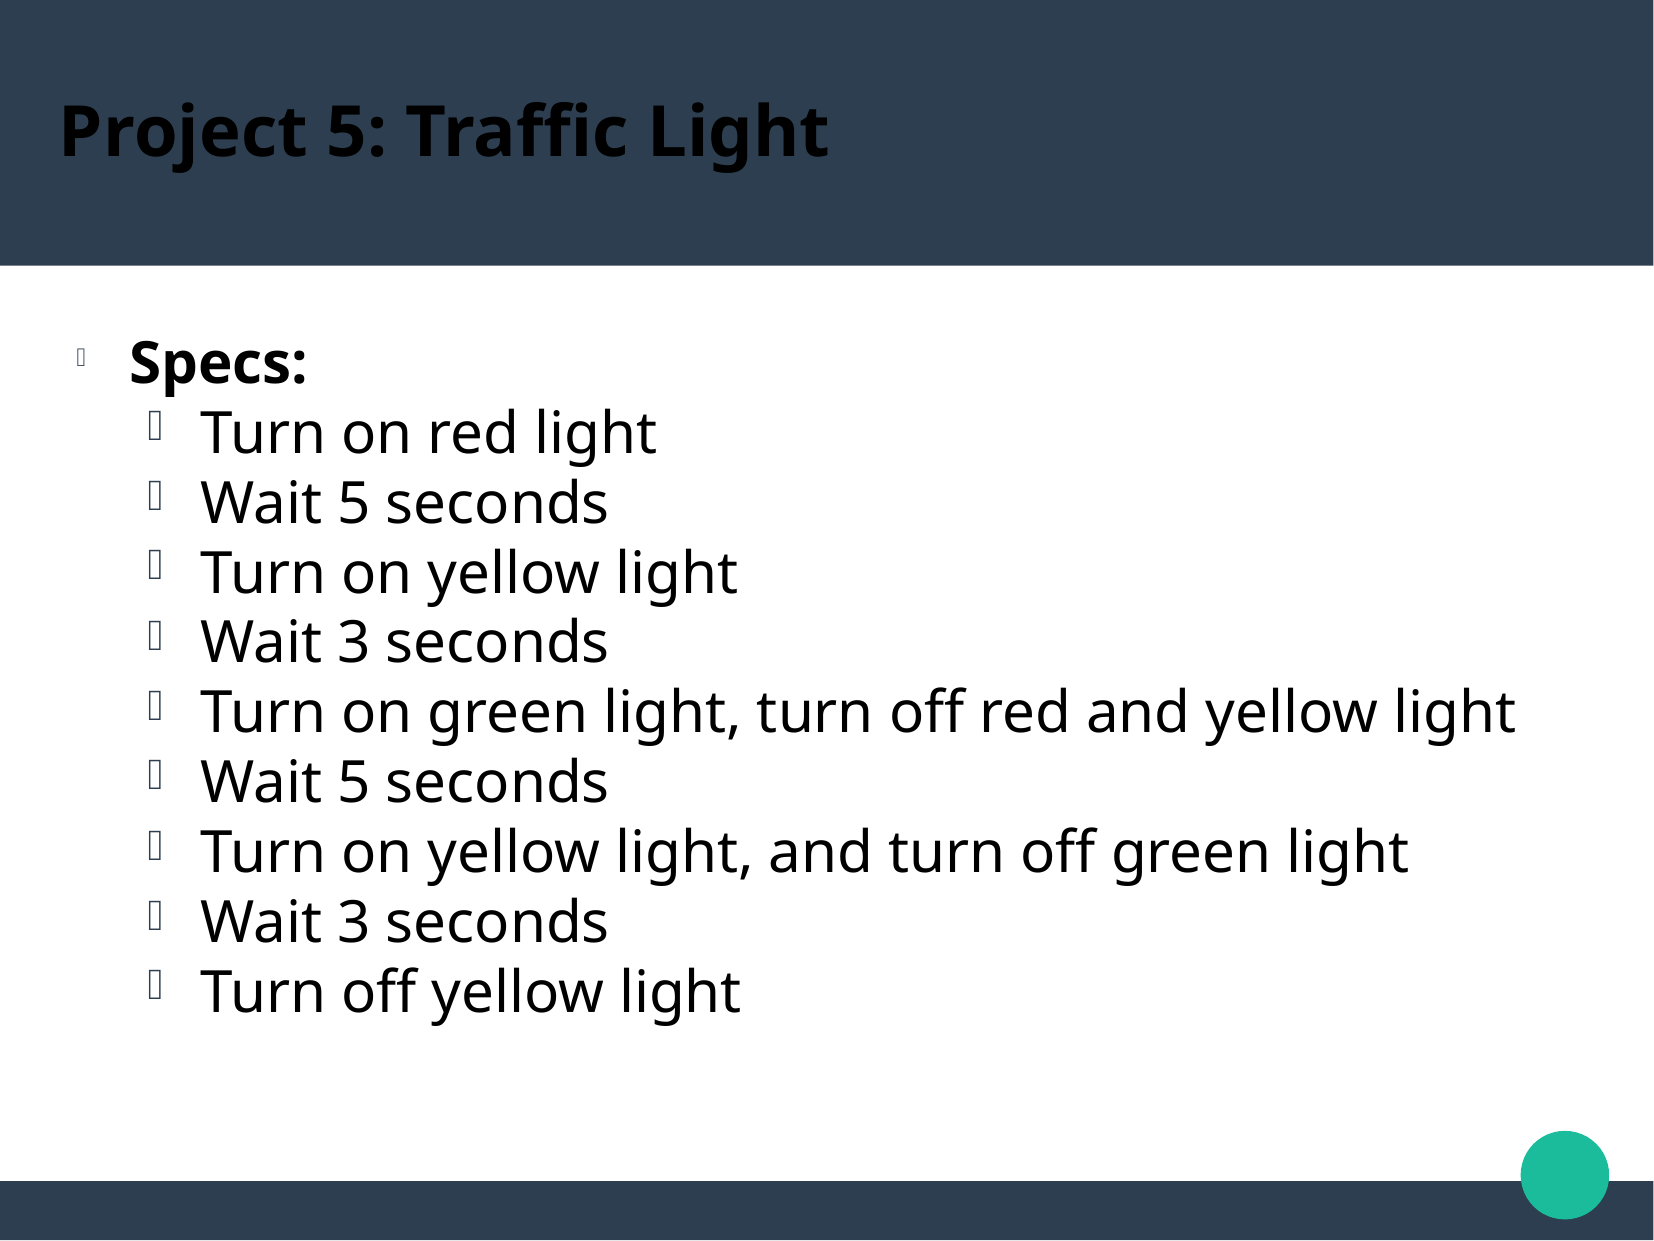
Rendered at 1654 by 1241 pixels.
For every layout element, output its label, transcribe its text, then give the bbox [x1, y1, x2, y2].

text_box Project 5: Traffic Light [58, 49, 1595, 207]
text_box Specs: Turn on red light Wait 5 seconds Turn on yellow light Wait 3 seconds Turn on green light, turn off red and yellow light Wait 5 seconds Turn on yellow light, and turn off green light Wait 3 seconds Turn off yellow light [58, 324, 1595, 1152]
